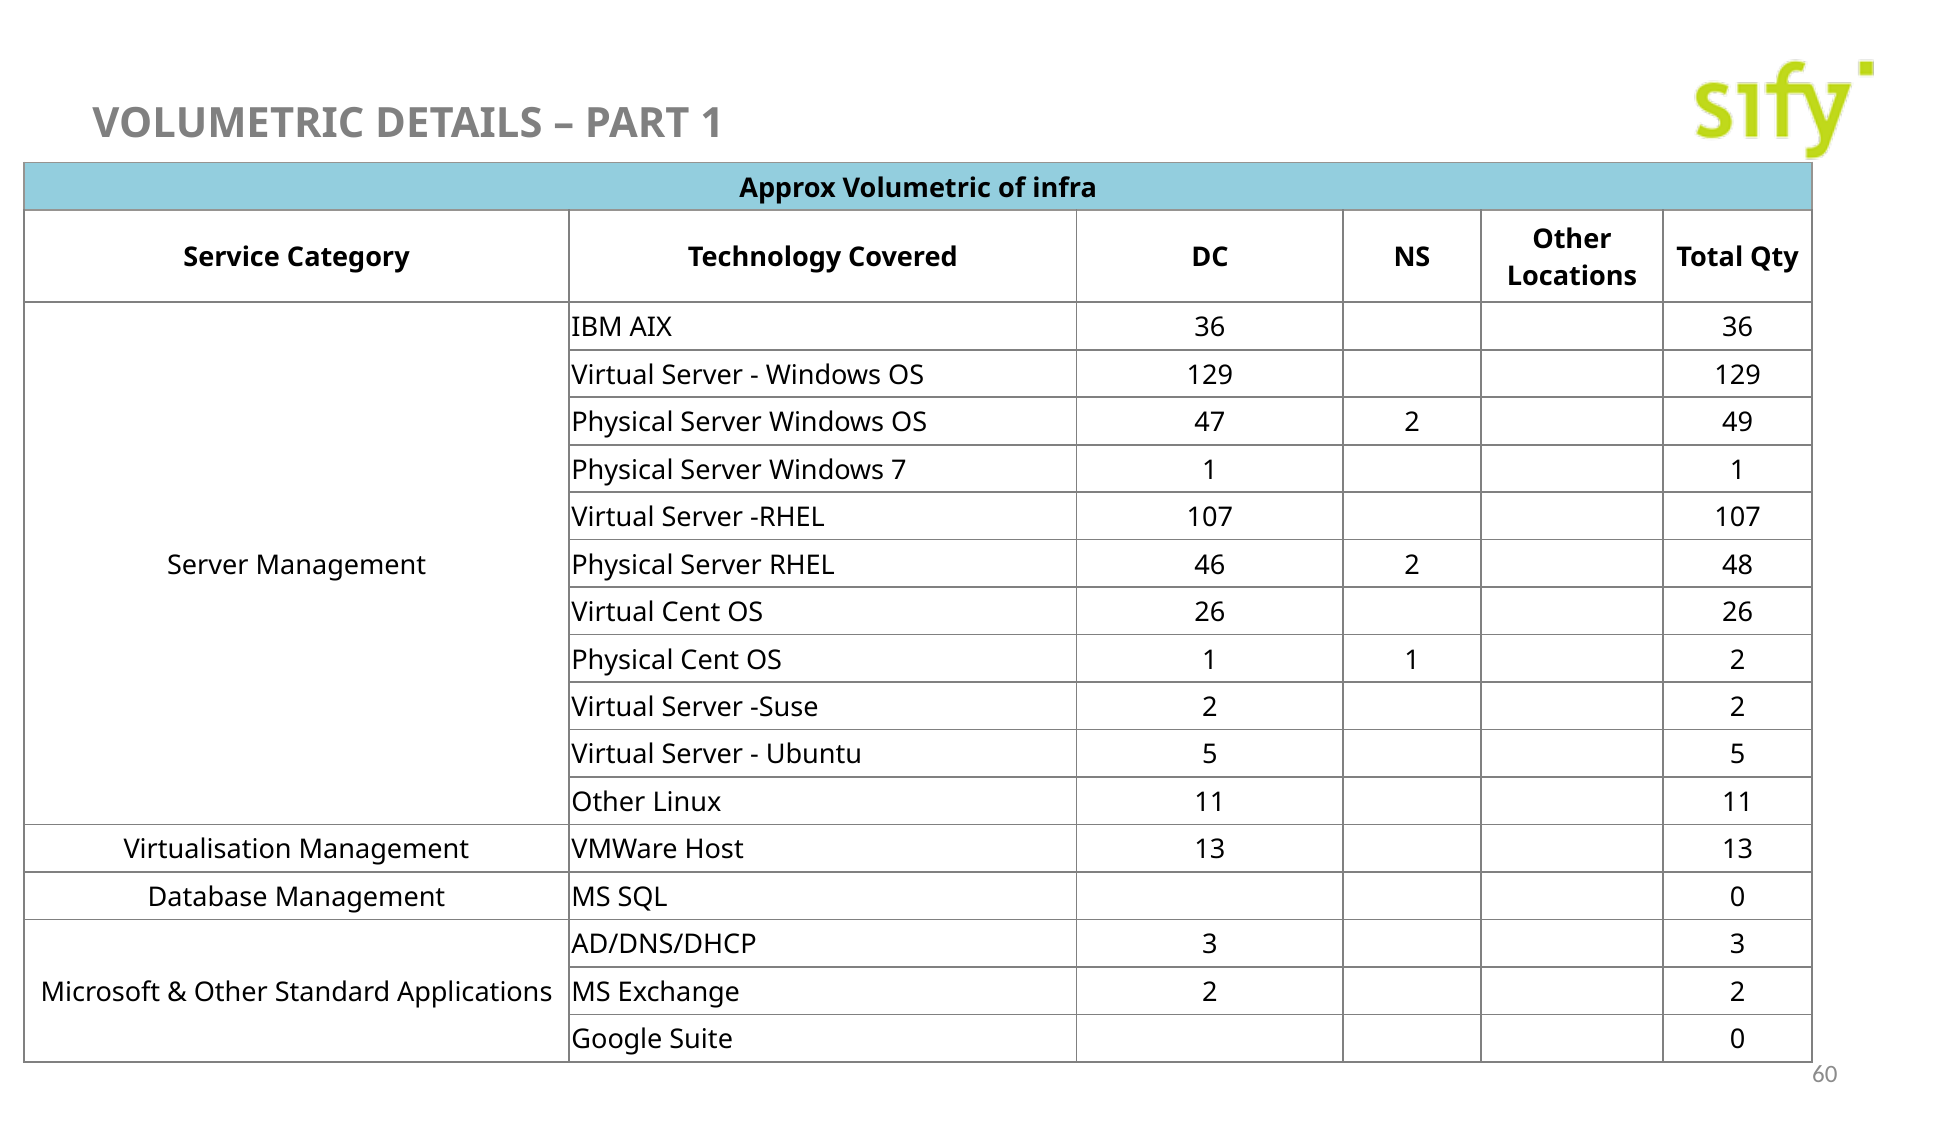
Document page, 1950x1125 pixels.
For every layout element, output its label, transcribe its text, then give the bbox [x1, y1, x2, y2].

table_cell Other Locations [1482, 211, 1662, 301]
table_cell 3 [1077, 920, 1342, 966]
table_cell 3 [1664, 920, 1811, 966]
table_cell Virtual Server -RHEL [570, 493, 1076, 539]
table_cell 5 [1664, 730, 1811, 776]
table_cell NS [1344, 211, 1480, 301]
table_cell 36 [1077, 303, 1342, 349]
table_cell [1344, 493, 1480, 539]
table_cell Microsoft & Other Standard Applications [25, 920, 568, 1061]
table_cell AD/DNS/DHCP [570, 920, 1076, 966]
table_cell Database Management [25, 873, 568, 919]
table_cell 107 [1664, 493, 1811, 539]
table_cell 11 [1077, 778, 1342, 824]
table_cell [1482, 730, 1662, 776]
table_cell 49 [1664, 398, 1811, 444]
table_cell Google Suite [570, 1015, 1076, 1061]
table_cell Service Category [25, 211, 568, 301]
table_cell IBM AIX [570, 303, 1076, 349]
table_cell Other Linux [570, 778, 1076, 824]
table_cell [1344, 588, 1480, 634]
table_cell [1482, 540, 1662, 586]
table_cell [1344, 873, 1480, 919]
table_cell 0 [1664, 873, 1811, 919]
table_cell MS Exchange [570, 968, 1076, 1014]
table_cell [1482, 588, 1662, 634]
table_header Approx Volumetric of infra [25, 163, 1811, 209]
table_cell 2 [1077, 968, 1342, 1014]
table_cell [1344, 778, 1480, 824]
table_cell 1 [1664, 446, 1811, 491]
table_cell 13 [1077, 825, 1342, 871]
slide_number 60 [1397, 1042, 1853, 1103]
table_cell 0 [1664, 1015, 1811, 1061]
table_cell 107 [1077, 493, 1342, 539]
table_cell 2 [1664, 635, 1811, 681]
table_cell [1482, 493, 1662, 539]
table_cell [1344, 825, 1480, 871]
table_cell MS SQL [570, 873, 1076, 919]
table_cell 129 [1664, 351, 1811, 396]
title Volumetric details – part 1 [77, 87, 1686, 154]
table_cell Virtual Server - Windows OS [570, 351, 1076, 396]
table_cell 2 [1344, 540, 1480, 586]
table_cell Virtual Server -Suse [570, 683, 1076, 729]
table_cell [1344, 730, 1480, 776]
table_cell [1482, 683, 1662, 729]
table_cell [1482, 635, 1662, 681]
table_cell [1482, 446, 1662, 491]
table_cell [1482, 920, 1662, 966]
table_cell 26 [1664, 588, 1811, 634]
table_cell [1482, 351, 1662, 396]
table_cell Physical Server Windows 7 [570, 446, 1076, 491]
table_cell [1482, 1015, 1662, 1061]
table_cell Physical Server Windows OS [570, 398, 1076, 444]
table_cell 46 [1077, 540, 1342, 586]
table_cell 129 [1077, 351, 1342, 396]
table_cell 2 [1664, 683, 1811, 729]
table_cell 1 [1077, 446, 1342, 491]
table_cell 48 [1664, 540, 1811, 586]
table_cell [1482, 873, 1662, 919]
picture [1647, 0, 1903, 240]
table_cell 5 [1077, 730, 1342, 776]
table_cell 2 [1344, 398, 1480, 444]
table_cell [1077, 1015, 1342, 1061]
table_cell VMWare Host [570, 825, 1076, 871]
table_cell [1344, 446, 1480, 491]
table_cell [1344, 968, 1480, 1014]
table_cell 11 [1664, 778, 1811, 824]
table_cell Physical Server RHEL [570, 540, 1076, 586]
table_cell 2 [1664, 968, 1811, 1014]
table_cell Total Qty [1664, 211, 1811, 301]
table_cell 47 [1077, 398, 1342, 444]
table_cell 1 [1344, 635, 1480, 681]
table_cell Virtual Server - Ubuntu [570, 730, 1076, 776]
table_cell 26 [1077, 588, 1342, 634]
table_cell 1 [1077, 635, 1342, 681]
table_cell Virtualisation Management [25, 825, 568, 871]
table_cell Virtual Cent OS [570, 588, 1076, 634]
table_cell 2 [1077, 683, 1342, 729]
table_cell Server Management [25, 303, 568, 824]
table_cell [1344, 1015, 1480, 1061]
table_cell Technology Covered [570, 211, 1076, 301]
table_cell [1482, 303, 1662, 349]
table_cell [1482, 968, 1662, 1014]
table_cell [1344, 351, 1480, 396]
table_cell [1344, 303, 1480, 349]
table_cell [1482, 825, 1662, 871]
table_cell Physical Cent OS [570, 635, 1076, 681]
table_cell 13 [1664, 825, 1811, 871]
table_cell 36 [1664, 303, 1811, 349]
table_cell [1482, 778, 1662, 824]
table_cell DC [1077, 211, 1342, 301]
table_cell [1077, 873, 1342, 919]
table_cell [1344, 920, 1480, 966]
table_cell [1344, 683, 1480, 729]
table_cell [1482, 398, 1662, 444]
